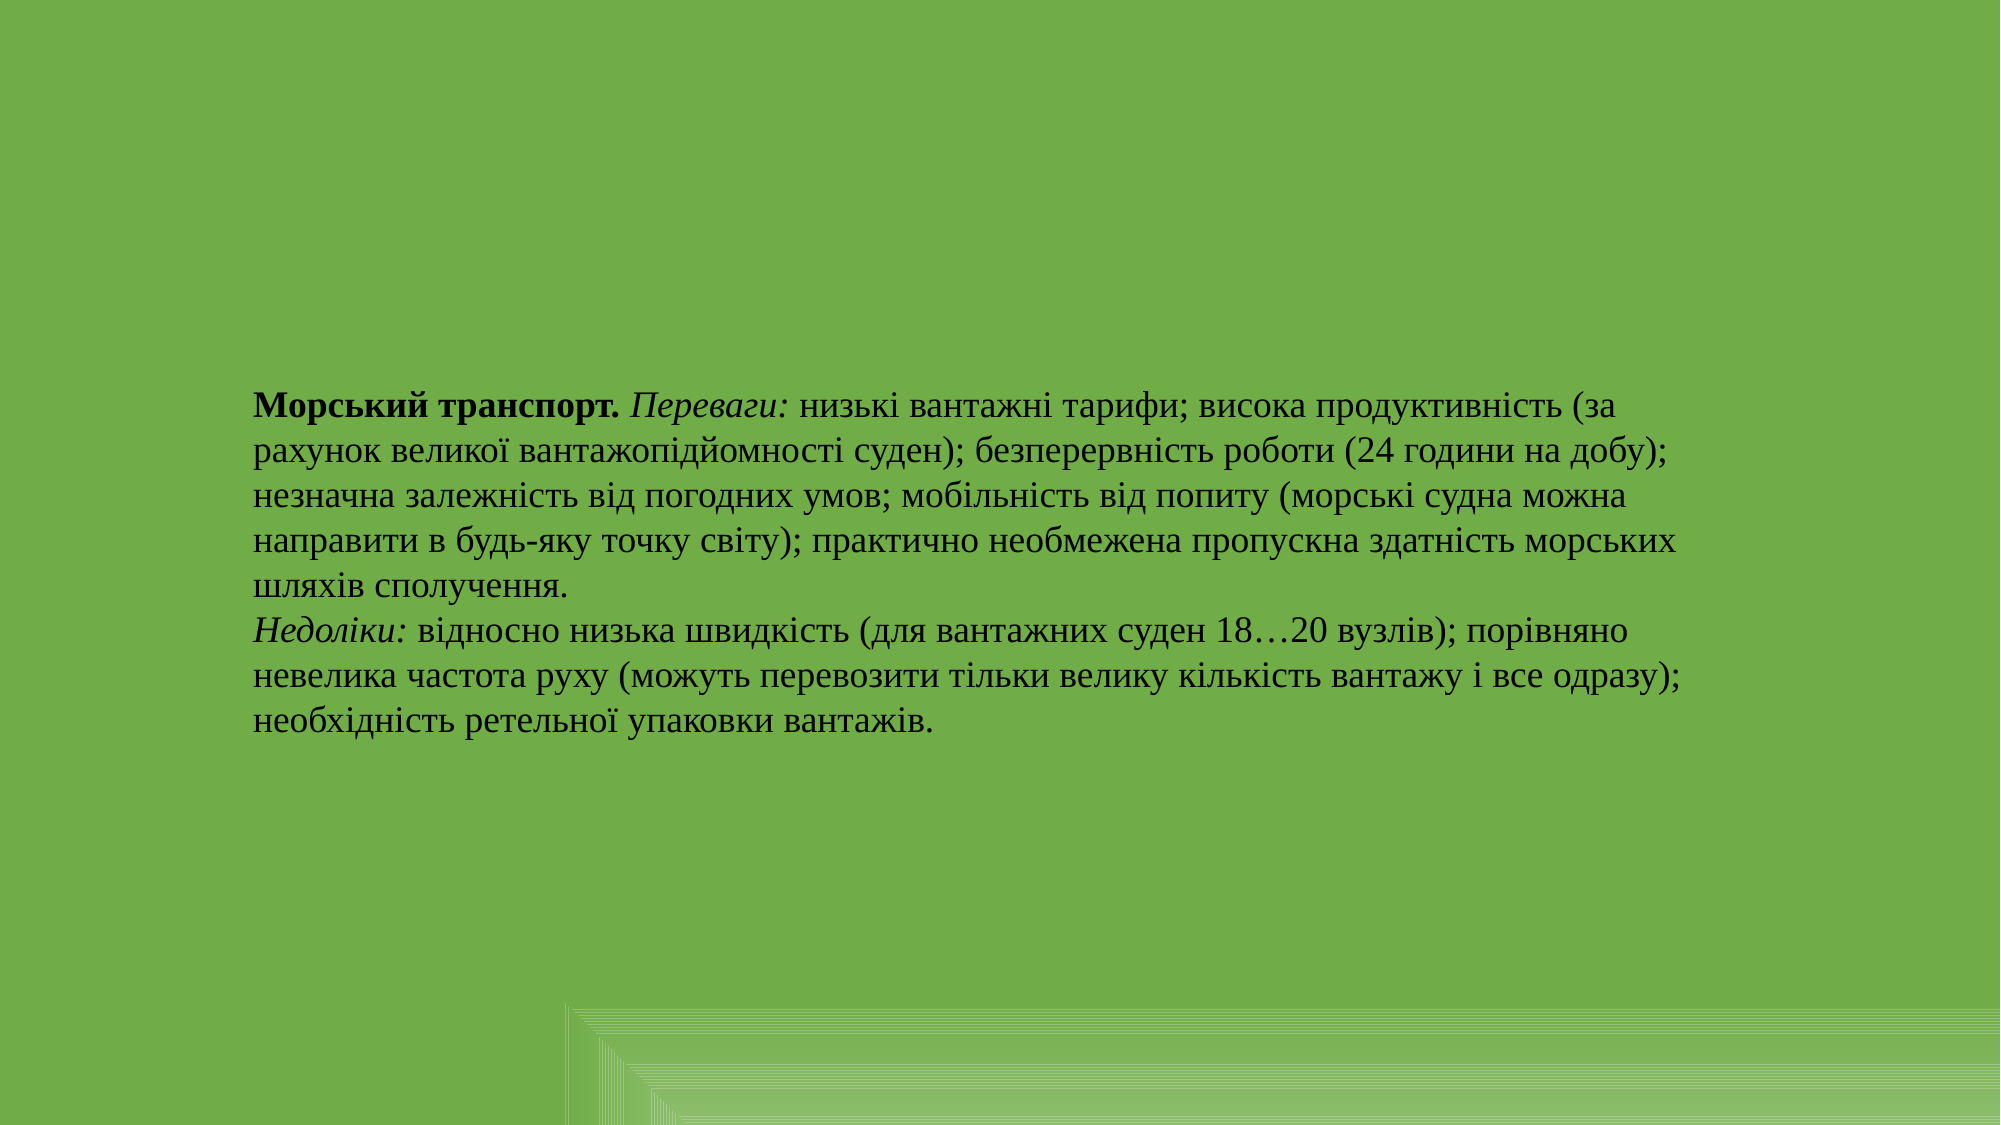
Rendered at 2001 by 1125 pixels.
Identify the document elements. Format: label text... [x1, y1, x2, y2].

text_box Морський транспорт. Переваги: низькі вантажні тарифи; висока продуктивність (за рахунок великої вантажопідйомності суден); безперервність роботи (24 години на добу); незначна залежність від погодних умов; мобільність від попиту (морські судна можна направити в будь-яку точку світу); практично необмежена пропускна здатність морських шляхів сполучення. Недоліки: відносно низька швидкість (для вантажних суден 18…20 вузлів); порівняно невелика частота руху (можуть перевозити тільки велику кількість вантажу і все одразу); необхідність ретельної упаковки вантажів. [238, 373, 1762, 748]
